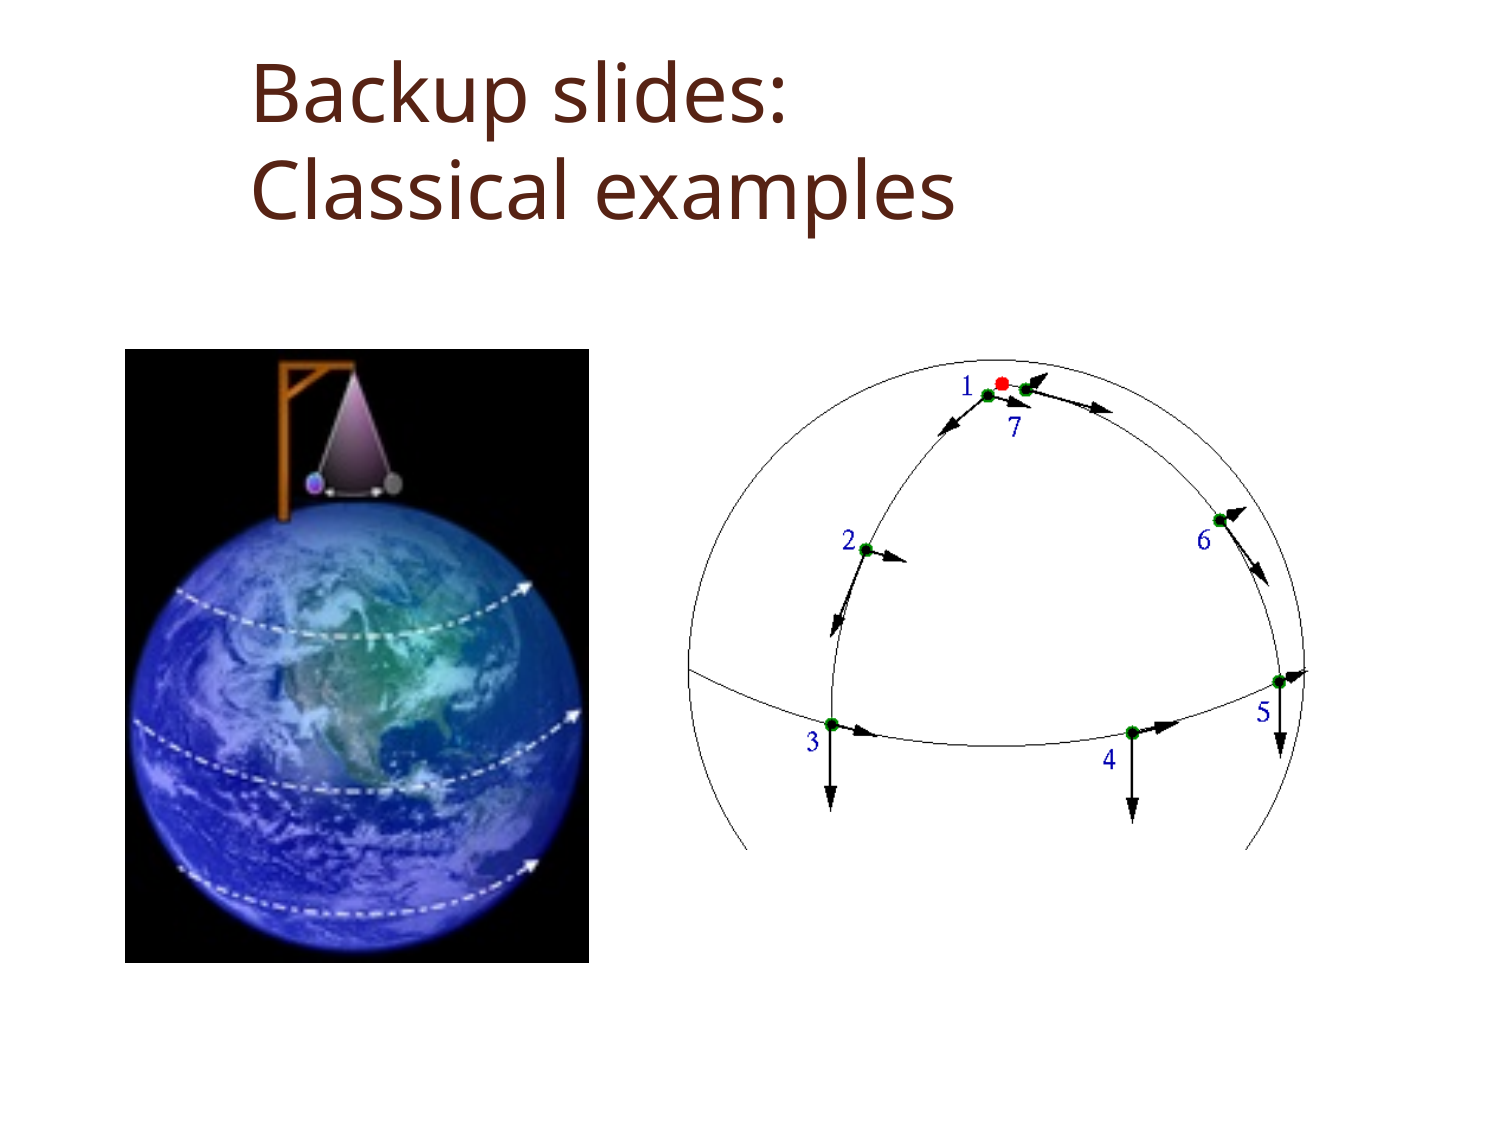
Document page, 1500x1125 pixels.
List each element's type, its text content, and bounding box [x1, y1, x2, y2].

text_box Backup slides: Classical examples [235, 33, 1466, 244]
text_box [674, 349, 1319, 850]
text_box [124, 349, 589, 963]
